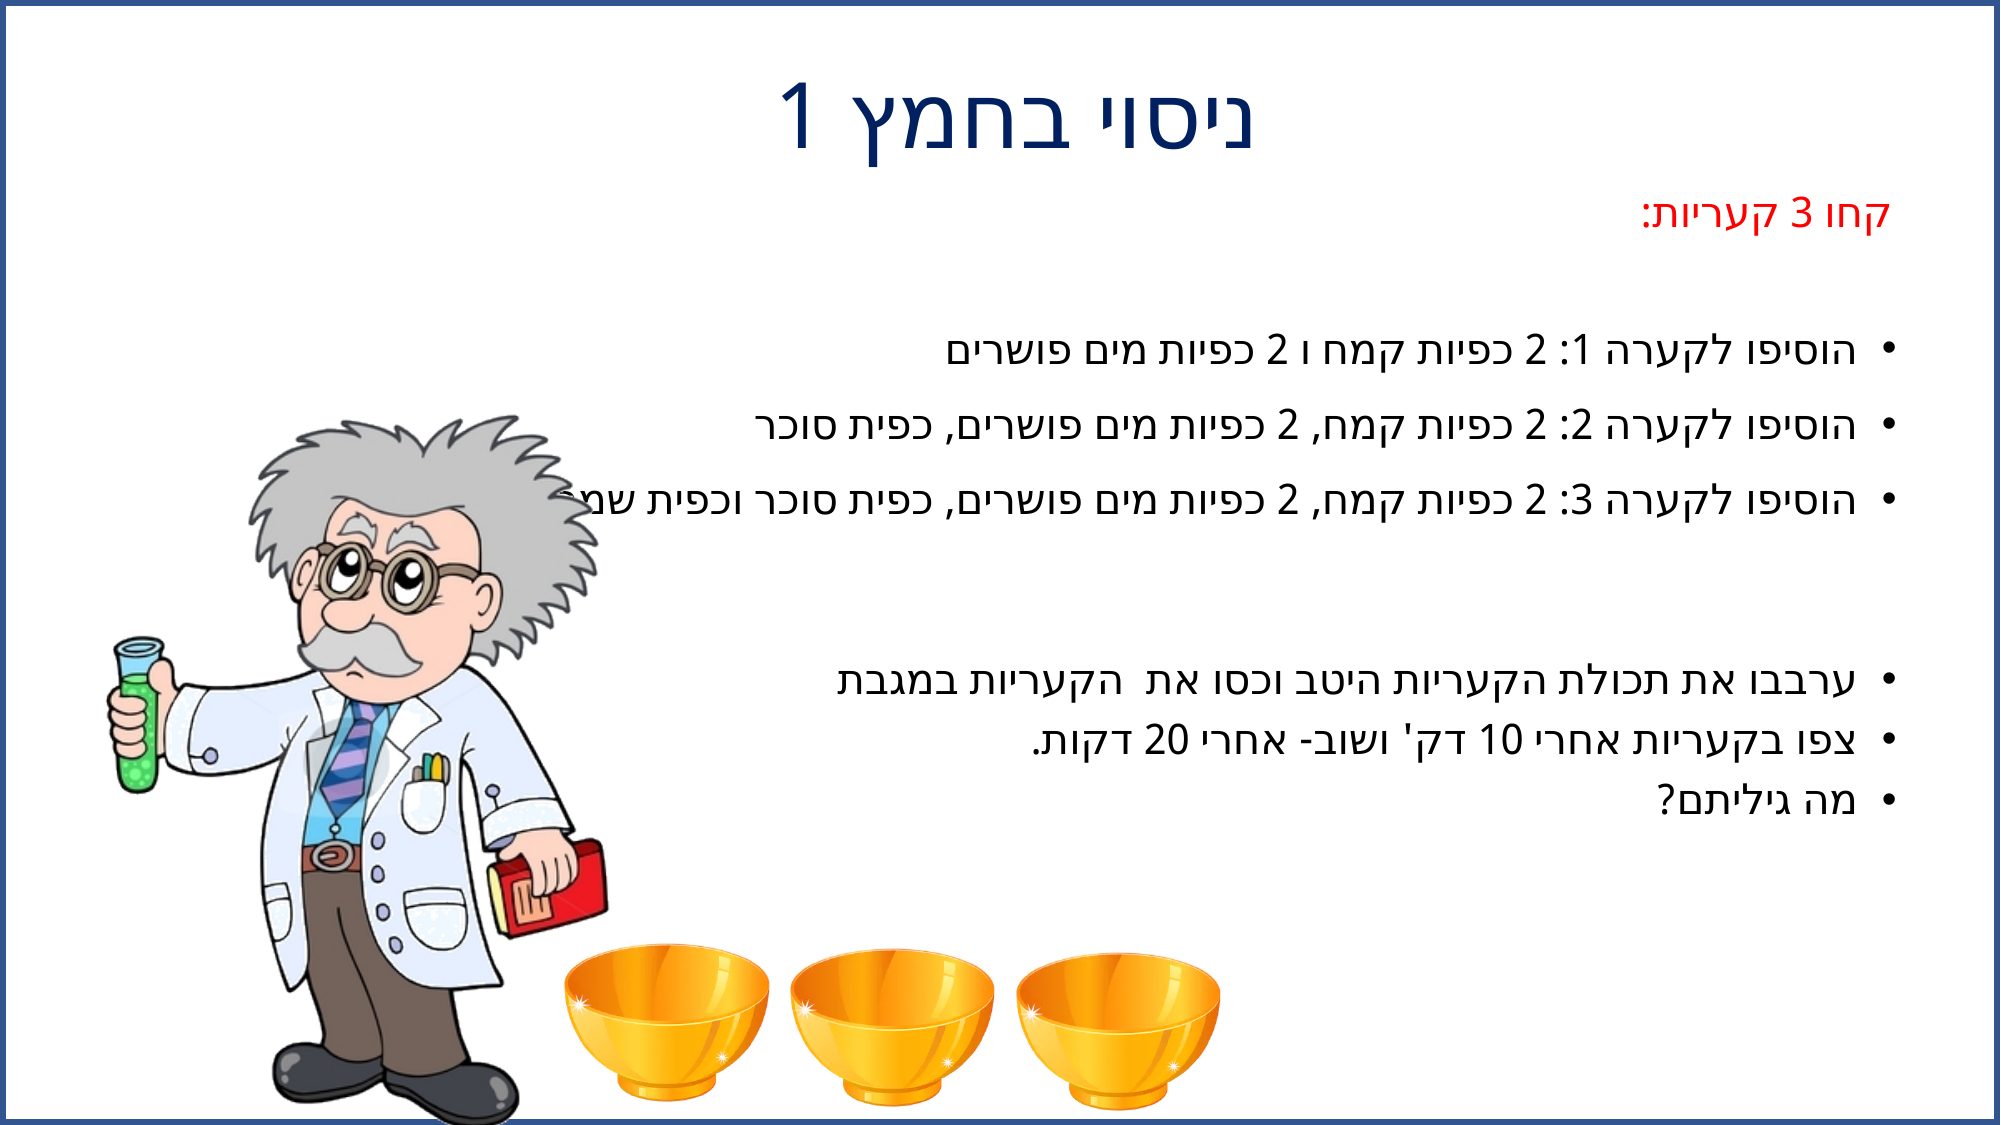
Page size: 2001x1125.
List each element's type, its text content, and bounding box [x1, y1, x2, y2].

title ניסוי בחמץ 1 [375, 10, 1659, 119]
list קחו 3 קעריות: הוסיפו לקערה 1: 2 כפיות קמח ו 2 כפיות מים פושרים הוסיפו לקערה 2: 2 כפיות קמח, 2 כפיות מים פושרים, כפית סוכר הוסיפו לקערה 3: 2 כפיות קמח, 2 כפיות מים פושרים, כפית סוכר וכפית שמרים ערבבו את תכולת הקעריות היטב וכסו את הקעריות במגבת צפו בקעריות אחרי 10 דק' ושוב- אחרי 20 דקות. מה גיליתם? [182, 119, 1908, 833]
picture [784, 941, 1000, 1111]
picture [1010, 945, 1226, 1115]
text_box [0, 0, 2000, 1125]
picture [92, 391, 775, 1125]
